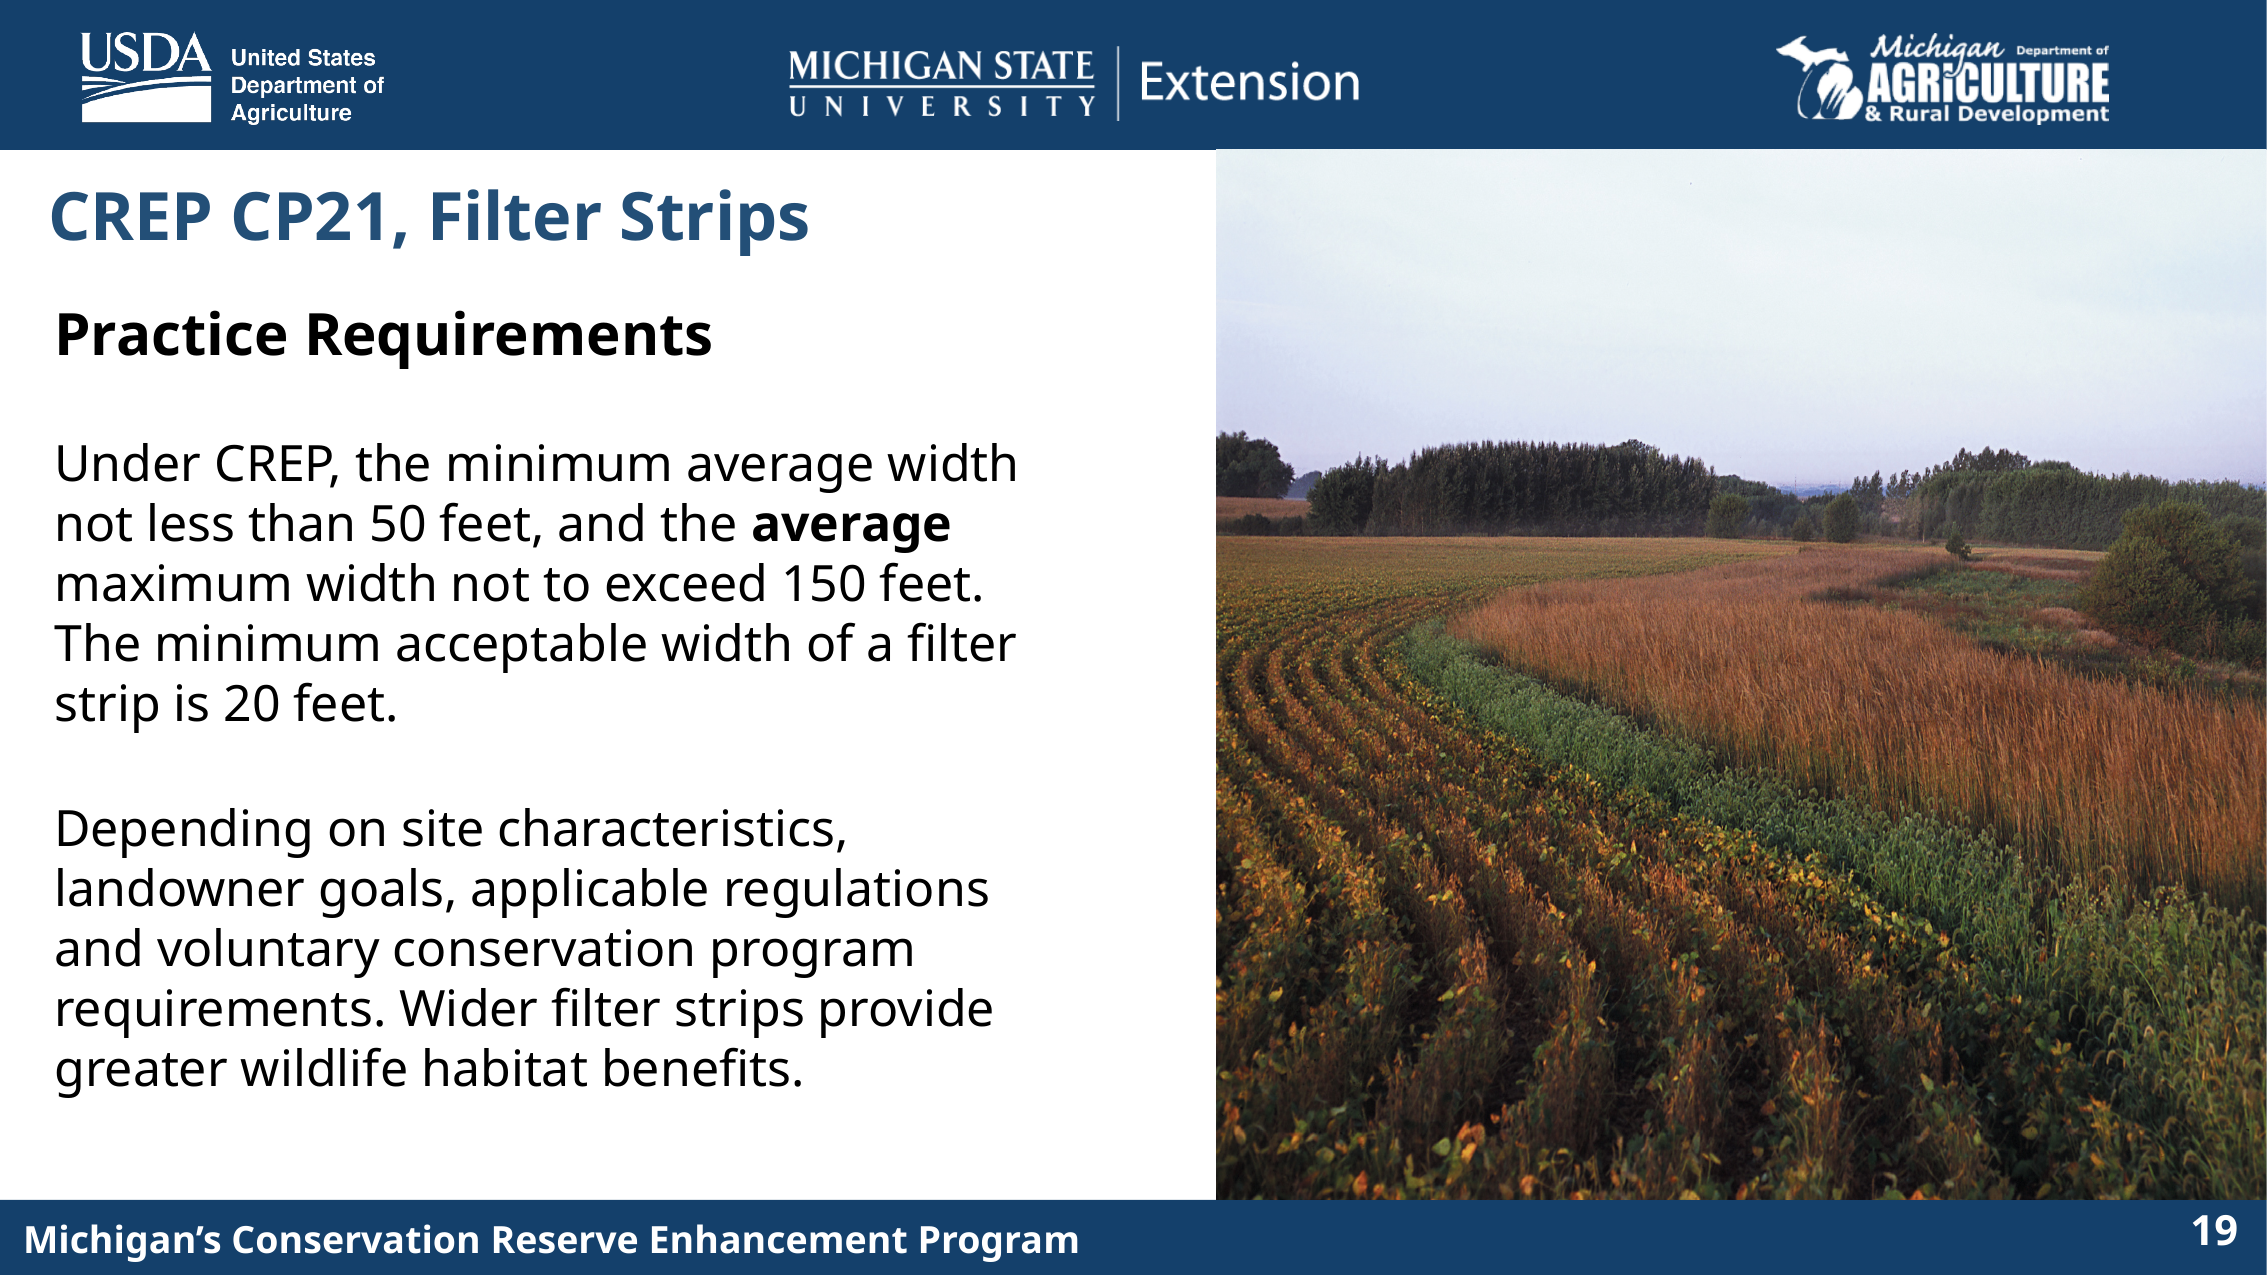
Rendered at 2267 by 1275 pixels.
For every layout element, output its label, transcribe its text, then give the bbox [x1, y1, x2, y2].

picture [80, 31, 384, 125]
picture [1216, 149, 2267, 1201]
text_box CREP CP21, Filter Strips [45, 171, 946, 254]
picture [1776, 33, 2109, 125]
text_box Practice Requirements Under CREP, the minimum average width not less than 50 feet, and the average maximum width not to exceed 150 feet. The minimum acceptable width of a filter strip is 20 feet. Depending on site characteristics, landowner goals, applicable regulations and voluntary conservation program requirements. Wider filter strips provide greater wildlife habitat benefits. [51, 295, 1084, 1097]
picture [789, 46, 1359, 121]
